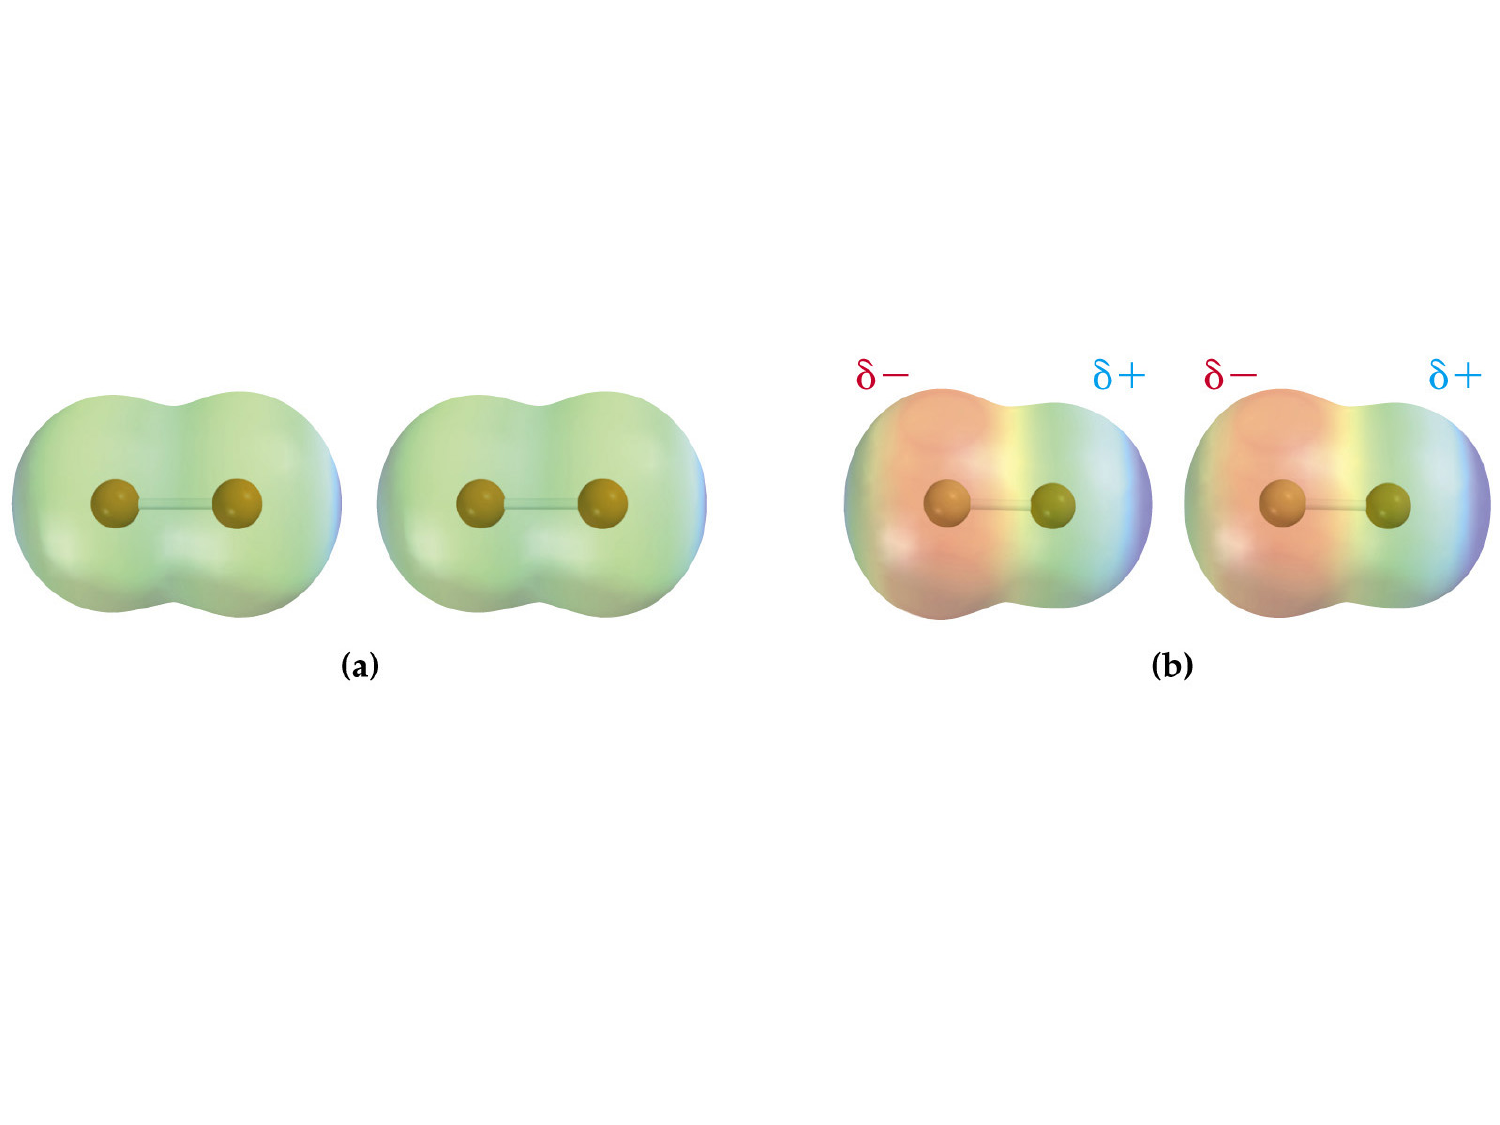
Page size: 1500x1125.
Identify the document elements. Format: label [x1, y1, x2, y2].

picture [0, 349, 1500, 690]
